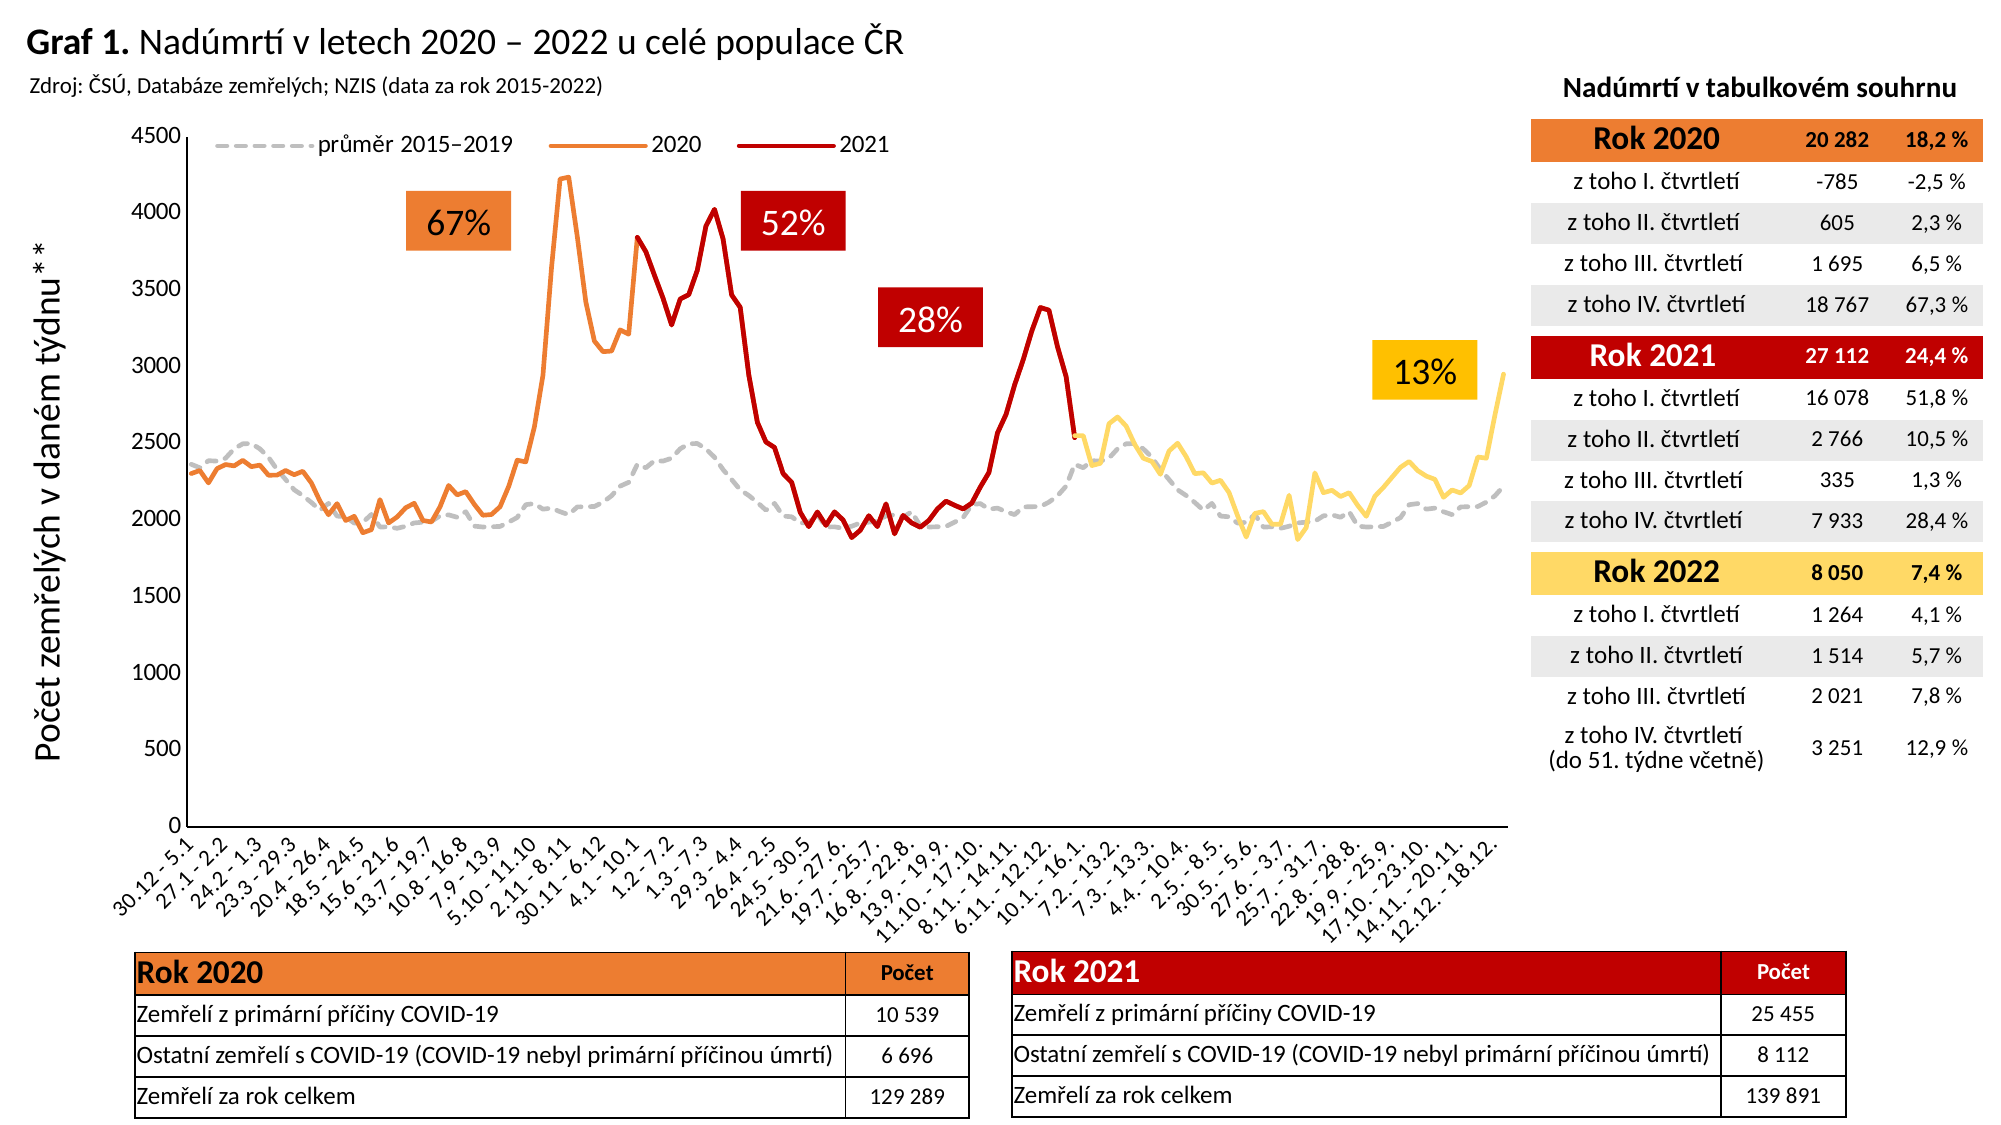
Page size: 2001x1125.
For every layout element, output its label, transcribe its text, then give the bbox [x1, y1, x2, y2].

table_header 8 050 [1785, 552, 1890, 595]
table_cell 28,4 % [1890, 501, 1983, 542]
table_cell 25 455 [1722, 995, 1845, 1034]
table_cell -785 [1785, 162, 1890, 203]
table_cell 7 933 [1785, 501, 1890, 542]
table_cell -2,5 % [1890, 162, 1983, 203]
table_cell z toho II. čtvrtletí [1538, 203, 1785, 244]
table_cell Ostatní zemřelí s COVID-19 (COVID-19 nebyl primární příčinou úmrtí) [1013, 1036, 1720, 1075]
table_header Rok 2022 [1538, 552, 1785, 595]
table_header Rok 2021 [1013, 952, 1720, 994]
table_cell 2,3 % [1890, 203, 1983, 244]
table_cell 12,9 % [1890, 718, 1983, 779]
table_cell z toho IV. čtvrtletí [1538, 501, 1785, 542]
table_cell 139 891 [1722, 1077, 1845, 1116]
text_box Nadúmrtí v tabulkovém souhrnu [1536, 64, 1984, 125]
table_cell z toho II. čtvrtletí [1538, 420, 1785, 461]
table_header 18,2 % [1890, 125, 1983, 162]
table_cell Zemřelí za rok celkem [1013, 1077, 1720, 1116]
table_header Rok 2021 [1538, 336, 1785, 379]
table_cell Zemřelí z primární příčiny COVID-19 [136, 996, 845, 1035]
title Graf 1. Nadúmrtí v letech 2020 – 2022 u celé populace ČR [11, 14, 1737, 75]
table_cell 18 767 [1785, 285, 1890, 326]
table_cell z toho I. čtvrtletí [1538, 379, 1785, 420]
table_cell 2 766 [1785, 420, 1890, 461]
table_cell 3 251 [1785, 718, 1890, 779]
table_cell 6,5 % [1890, 244, 1983, 285]
table_header 24,4 % [1890, 336, 1983, 379]
table_cell 1 514 [1785, 636, 1890, 677]
table_cell z toho I. čtvrtletí [1538, 162, 1785, 203]
table_cell 605 [1785, 203, 1890, 244]
table_cell 16 078 [1785, 379, 1890, 420]
table_cell 2 021 [1785, 677, 1890, 718]
table_cell z toho I. čtvrtletí [1538, 595, 1785, 636]
table_cell 8 112 [1722, 1036, 1845, 1075]
table_header 20 282 [1785, 125, 1890, 162]
table_cell 7,8 % [1890, 677, 1983, 718]
table_header 27 112 [1785, 336, 1890, 379]
table_cell Ostatní zemřelí s COVID-19 (COVID-19 nebyl primární příčinou úmrtí) [136, 1037, 845, 1076]
table_cell Zemřelí z primární příčiny COVID-19 [1013, 995, 1720, 1034]
table_cell 67,3 % [1890, 285, 1983, 326]
table_cell 51,8 % [1890, 379, 1983, 420]
table_cell 5,7 % [1890, 636, 1983, 677]
table_cell z toho III. čtvrtletí [1538, 461, 1785, 501]
table_cell 10 539 [846, 996, 968, 1035]
table_cell z toho III. čtvrtletí [1538, 244, 1785, 285]
table_cell z toho IV. čtvrtletí (do 51. týdne včetně) [1538, 718, 1785, 779]
table_cell z toho III. čtvrtletí [1538, 677, 1785, 718]
text_box Zdroj: ČSÚ, Databáze zemřelých; NZIS (data za rok 2015-2022) [14, 63, 1182, 106]
text_box Počet zemřelých v daném týdnu** [14, 224, 75, 777]
table_cell 1,3 % [1890, 461, 1983, 501]
table_header Počet [1722, 952, 1845, 994]
table_cell 335 [1785, 461, 1890, 501]
chart [79, 107, 1538, 968]
table_cell 10,5 % [1890, 420, 1983, 461]
table_cell 129 289 [846, 1078, 968, 1117]
table_cell z toho IV. čtvrtletí [1538, 285, 1785, 326]
table_header Počet [846, 968, 968, 994]
table_header 7,4 % [1890, 552, 1983, 595]
table_cell 1 695 [1785, 244, 1890, 285]
table_cell 1 264 [1785, 595, 1890, 636]
table_cell 4,1 % [1890, 595, 1983, 636]
table_header Rok 2020 [1538, 125, 1785, 162]
table_cell Zemřelí za rok celkem [136, 1078, 845, 1117]
table_header Rok 2020 [136, 968, 845, 994]
table_cell z toho II. čtvrtletí [1538, 636, 1785, 677]
table_cell 6 696 [846, 1037, 968, 1076]
